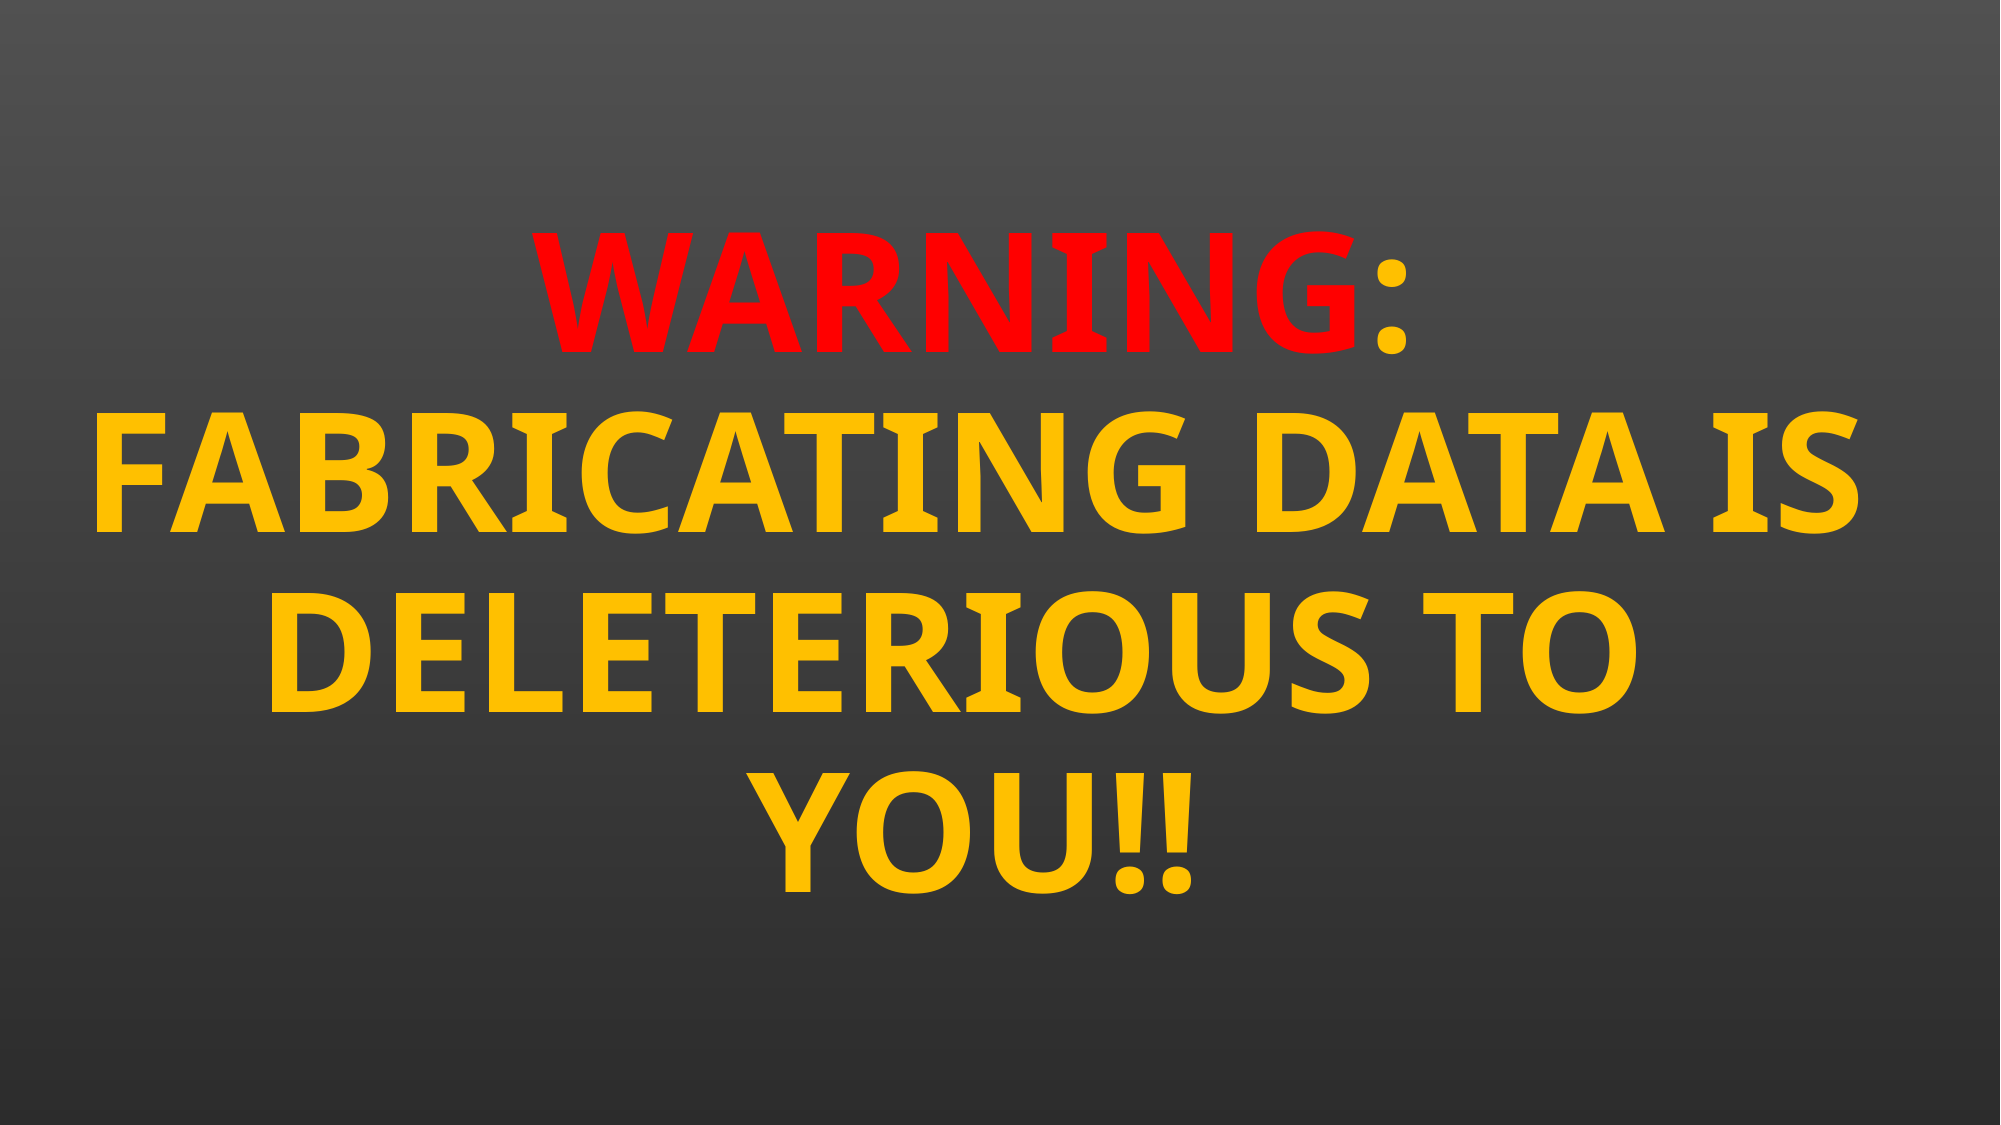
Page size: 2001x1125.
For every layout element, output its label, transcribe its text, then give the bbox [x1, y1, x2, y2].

text_box WARNING: FABRICATING DATA IS DELETERIOUS TO YOU!! [0, 460, 2000, 678]
